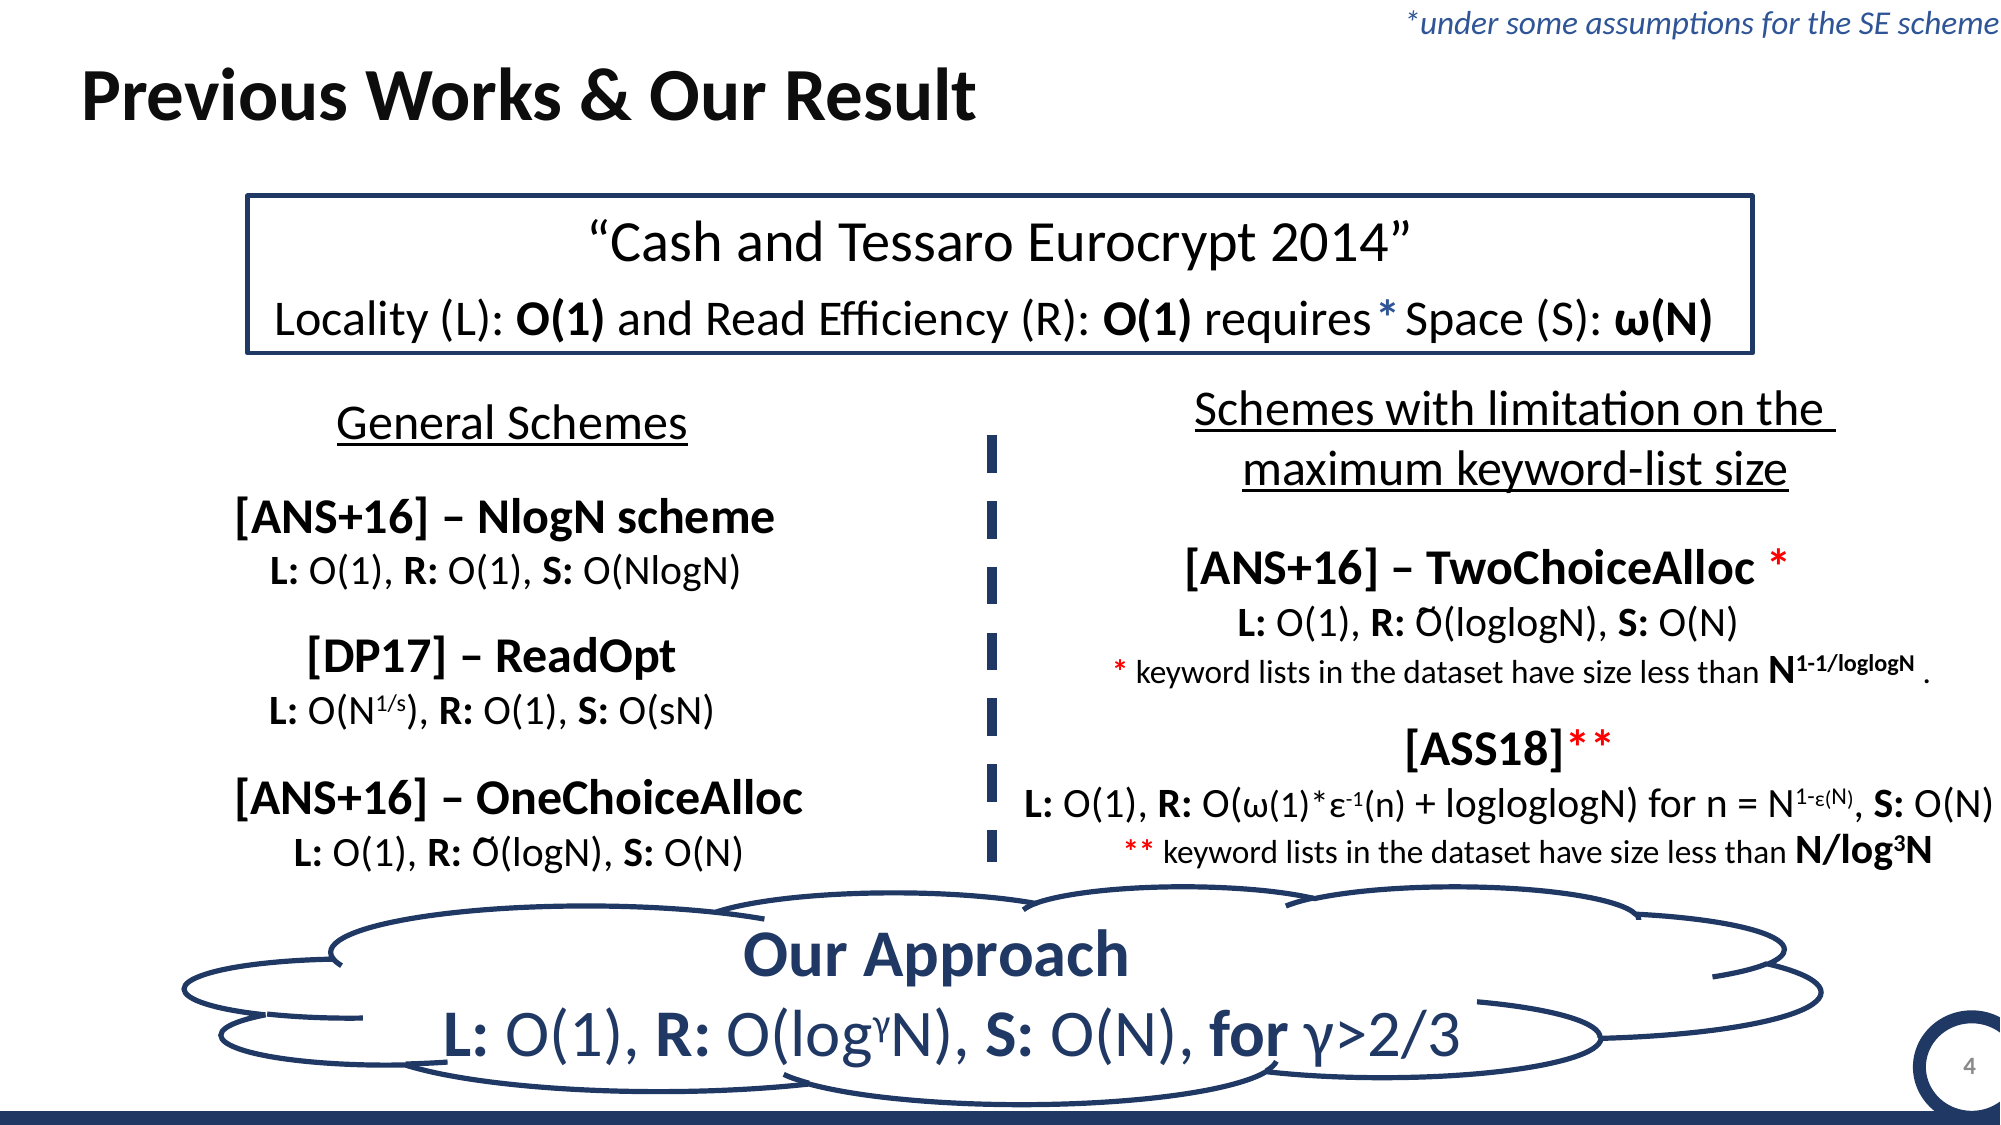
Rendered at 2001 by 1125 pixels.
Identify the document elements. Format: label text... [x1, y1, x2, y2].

text_box Previous Works & Our Result [81, 62, 1671, 126]
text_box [207, 757, 831, 884]
text_box Our Approach L: O(1), R: O(logγN), S: O(N), for γ>2/3 [182, 885, 1823, 1106]
text_box “Cash and Tessaro Eurocrypt 2014” Locality (L): O(1) and Read Efficiency (R): O(1) requires Space (S): ω(Ν) [247, 195, 1753, 354]
text_box * keyword lists in the dataset have size less than N1-1/loglogN . [1097, 634, 1947, 700]
text_box [ASS18]** L: O(1), R: O(ω(1)*ε-1(n) + logloglogN) for n = N1-ε(N), S: O(N) [1009, 708, 2000, 833]
text_box General Schemes [322, 381, 703, 457]
text_box [DP17] – ReadOpt L: O(N1/s), R: O(1), S: O(sN) [254, 615, 730, 741]
text_box [ANS+16] – NlogN scheme L: O(1), R: O(1), S: O(NlogN) [220, 475, 792, 601]
text_box * [1360, 278, 1416, 353]
text_box [1918, 1015, 2000, 1119]
text_box Schemes with limitation on the maximum keyword-list size [1179, 368, 1852, 504]
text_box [1164, 527, 1812, 654]
text_box ** keyword lists in the dataset have size less than N/log3N [1107, 814, 1948, 880]
text_box *under some assumptions for the SE scheme [1389, 0, 2000, 49]
